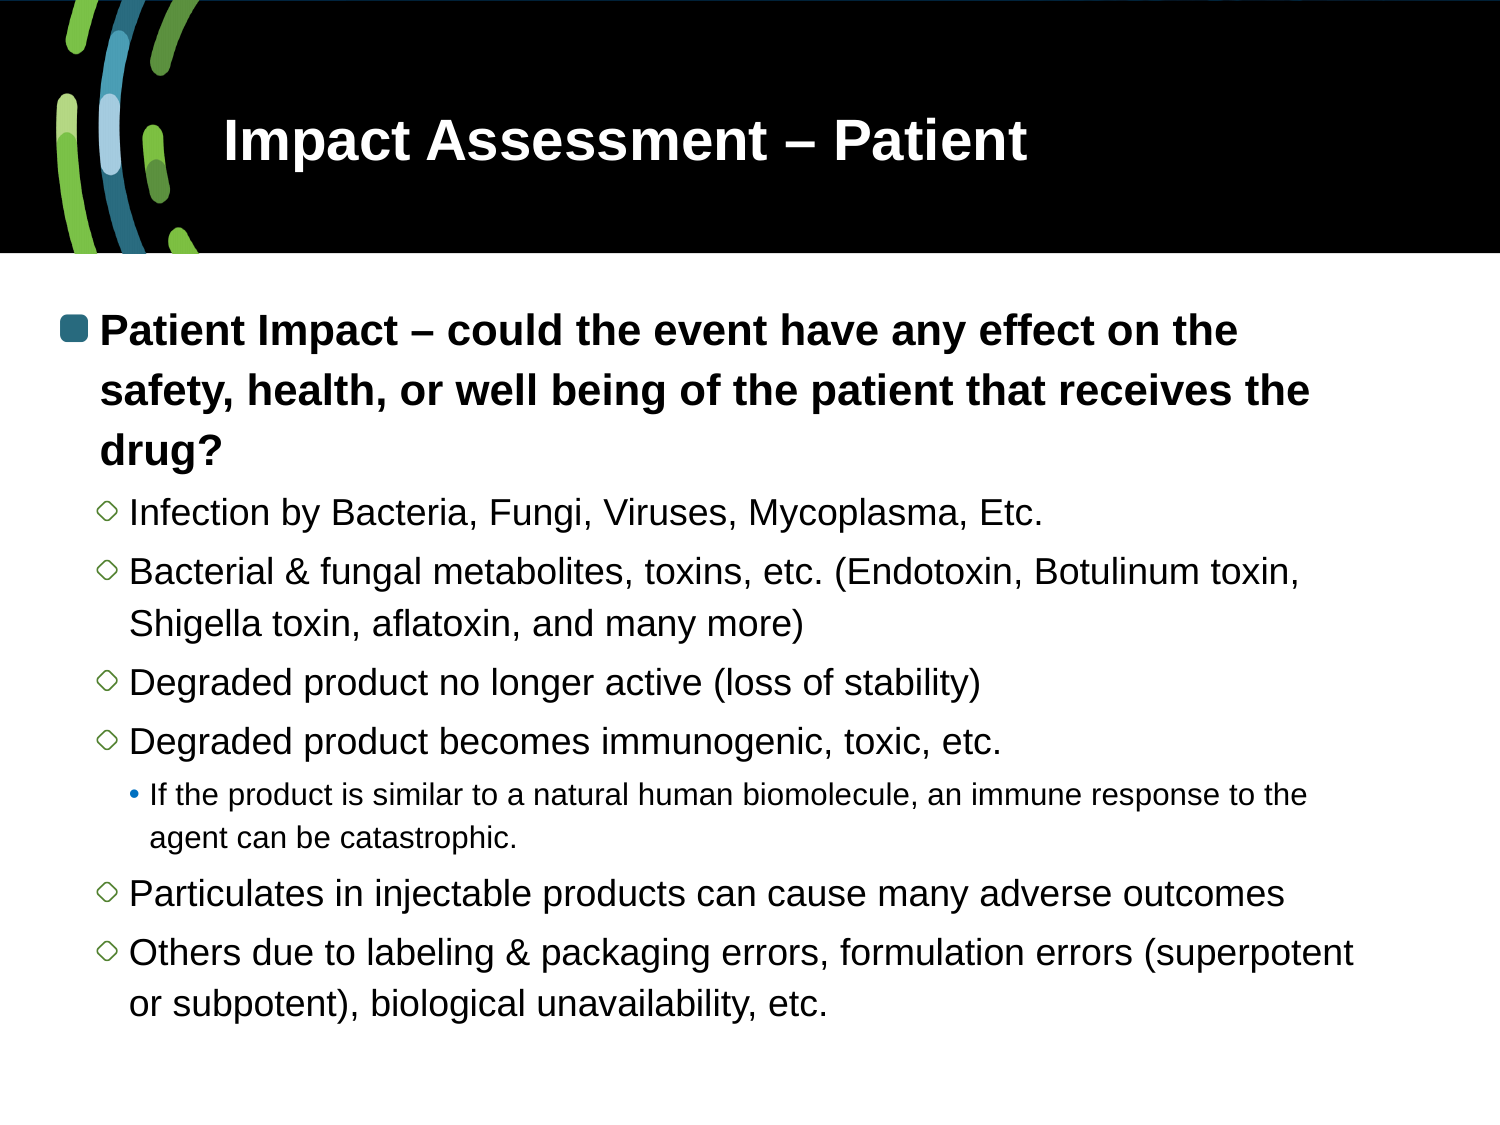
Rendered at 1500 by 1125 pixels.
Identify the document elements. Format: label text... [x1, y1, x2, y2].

picture [93, 726, 121, 753]
picture [93, 556, 121, 583]
picture [93, 878, 121, 905]
picture [58, 312, 90, 344]
list Patient Impact – could the event have any effect on the safety, health, or well being of the patient that receives the drug? Infection by Bacteria, Fungi, Viruses, Mycoplasma, Etc. Bacterial & fungal metabolites, toxins, etc. (Endotoxin, Botulinum toxin, Shigella toxin, aflatoxin, and many more) Degraded product no longer active (loss of stability) Degraded product becomes immunogenic, toxic, etc. If the product is similar to a natural human biomolecule, an immune response to the agent can be catastrophic. Particulates in injectable products can cause many adverse outcomes Others due to labeling & packaging errors, formulation errors (superpotent or subpotent), biological unavailability, etc. [42, 287, 1393, 1063]
title Impact Assessment – Patient [208, 33, 1469, 251]
picture [93, 497, 121, 524]
picture [93, 937, 121, 964]
picture [0, 0, 512, 254]
picture [93, 666, 121, 694]
